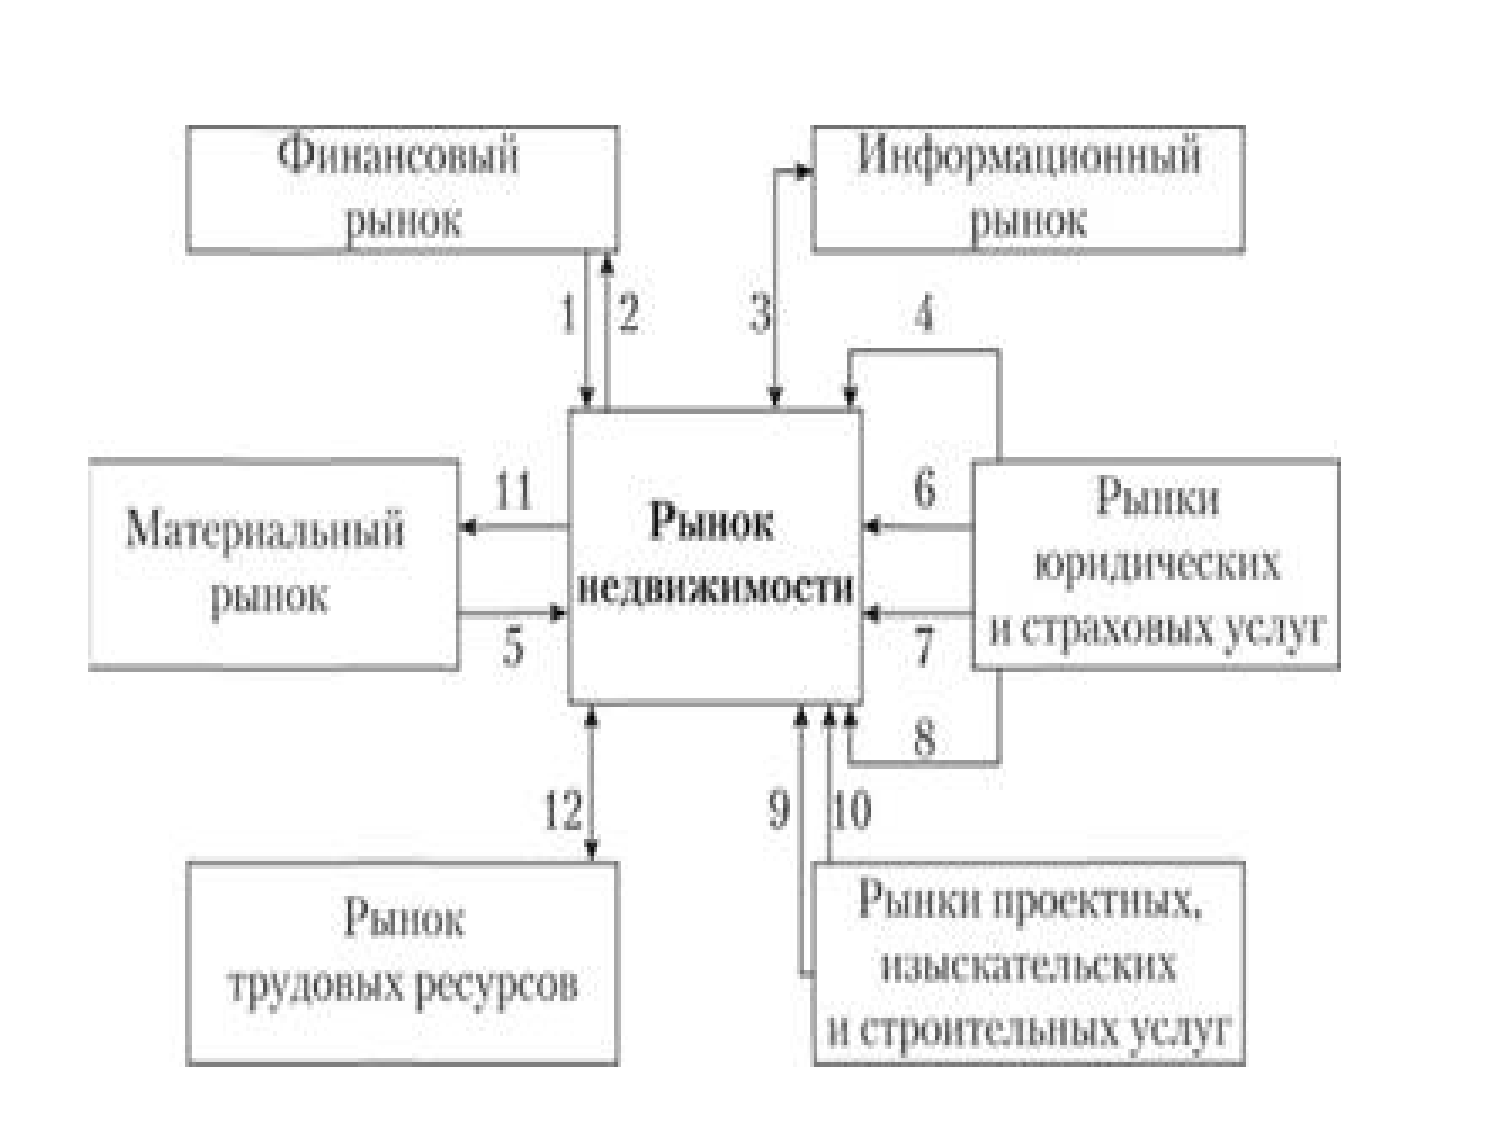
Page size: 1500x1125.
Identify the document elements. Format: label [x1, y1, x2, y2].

picture [88, 125, 1341, 1067]
